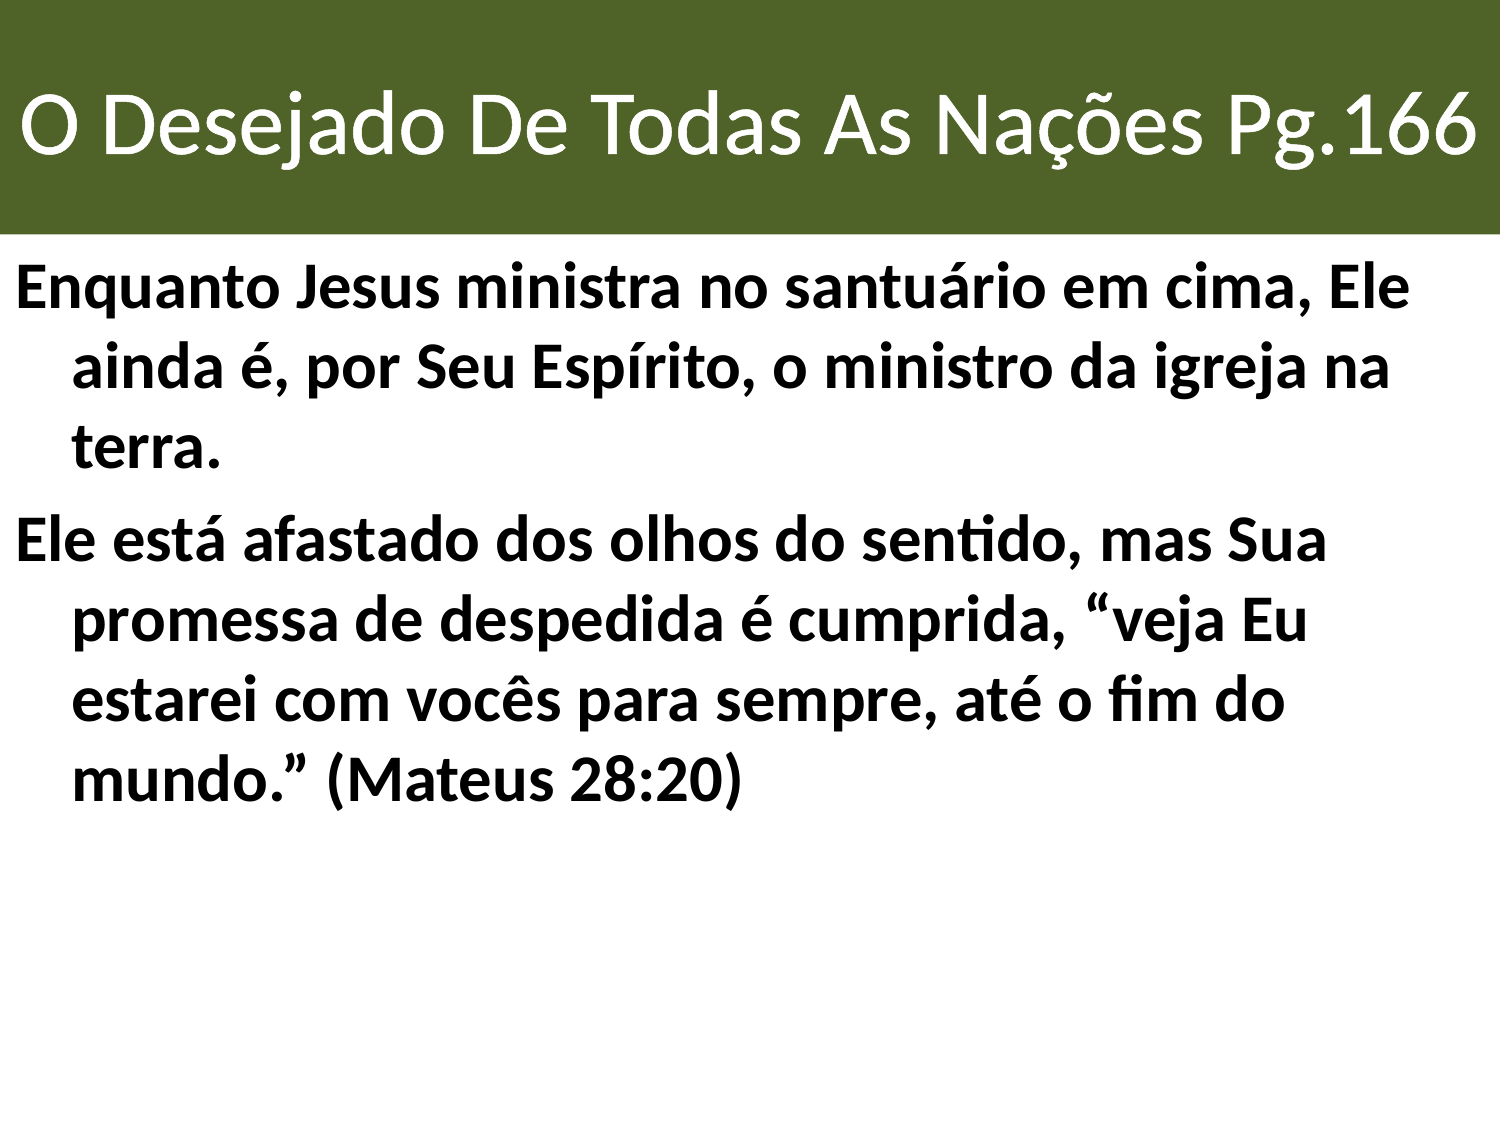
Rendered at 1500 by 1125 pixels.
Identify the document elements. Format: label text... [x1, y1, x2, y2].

list Enquanto Jesus ministra no santuário em cima, Ele ainda é, por Seu Espírito, o ministro da igreja na terra. Ele está afastado dos olhos do sentido, mas Sua promessa de despedida é cumprida, “veja Eu estarei com vocês para sempre, até o fim do mundo.” (Mateus 28:20) [0, 234, 1500, 1125]
title O Desejado De Todas As Nações Pg.166 [0, 0, 1500, 234]
